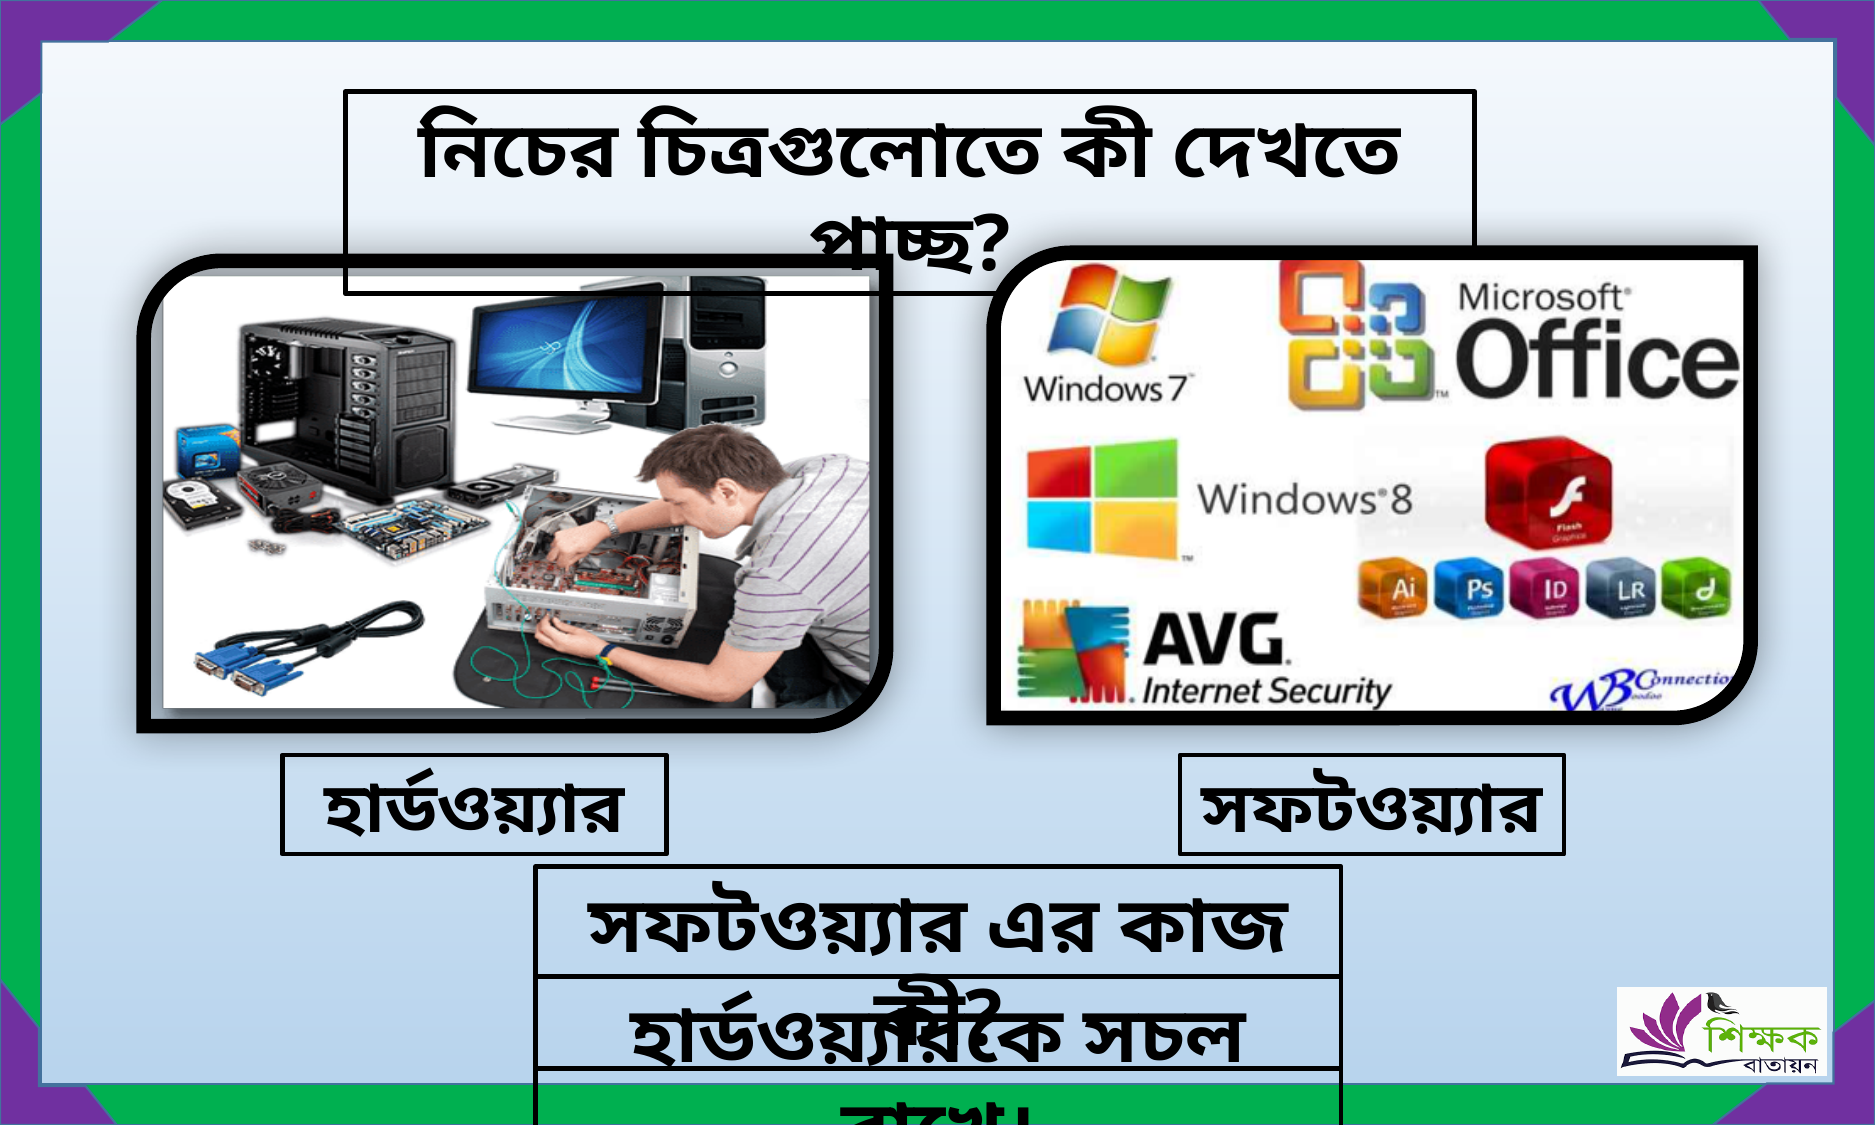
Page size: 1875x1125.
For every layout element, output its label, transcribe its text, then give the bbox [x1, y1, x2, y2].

picture [143, 260, 887, 727]
picture [1617, 987, 1827, 1076]
picture [993, 252, 1751, 718]
text_box হার্ডওয়্যার [282, 755, 667, 855]
text_box নিচের চিত্রগুলোতে কী দেখতে পাচ্ছ? [345, 91, 1475, 294]
text_box সফটওয়্যার এর কাজ কী? [535, 866, 1342, 976]
text_box হার্ডওয়্যারকে সচল রাখে। [535, 976, 1342, 1125]
text_box সফটওয়্যার [1180, 755, 1565, 855]
